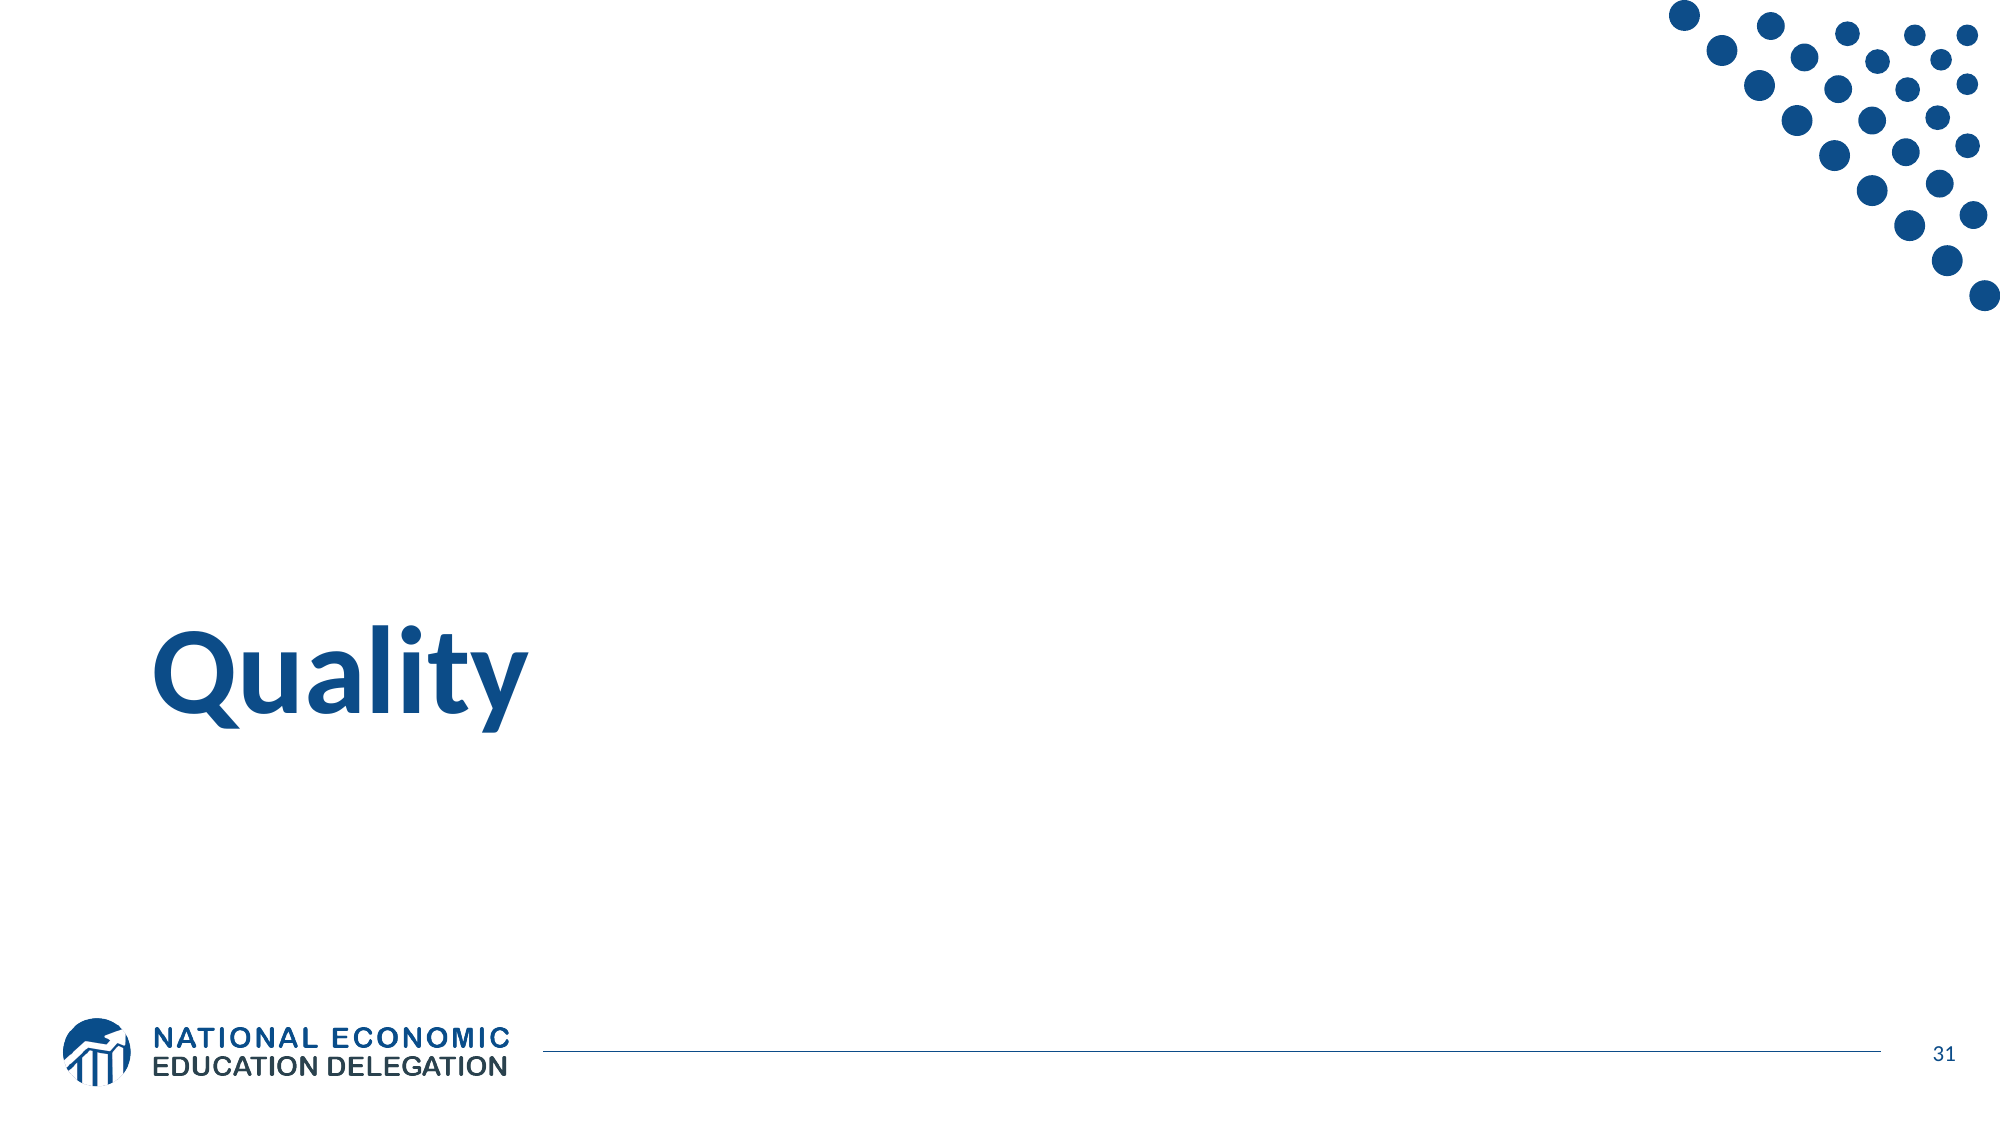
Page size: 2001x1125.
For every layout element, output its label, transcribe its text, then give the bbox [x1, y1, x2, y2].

picture [55, 1013, 520, 1091]
slide_number 31 [1521, 1022, 1972, 1082]
title Quality [136, 280, 1862, 749]
